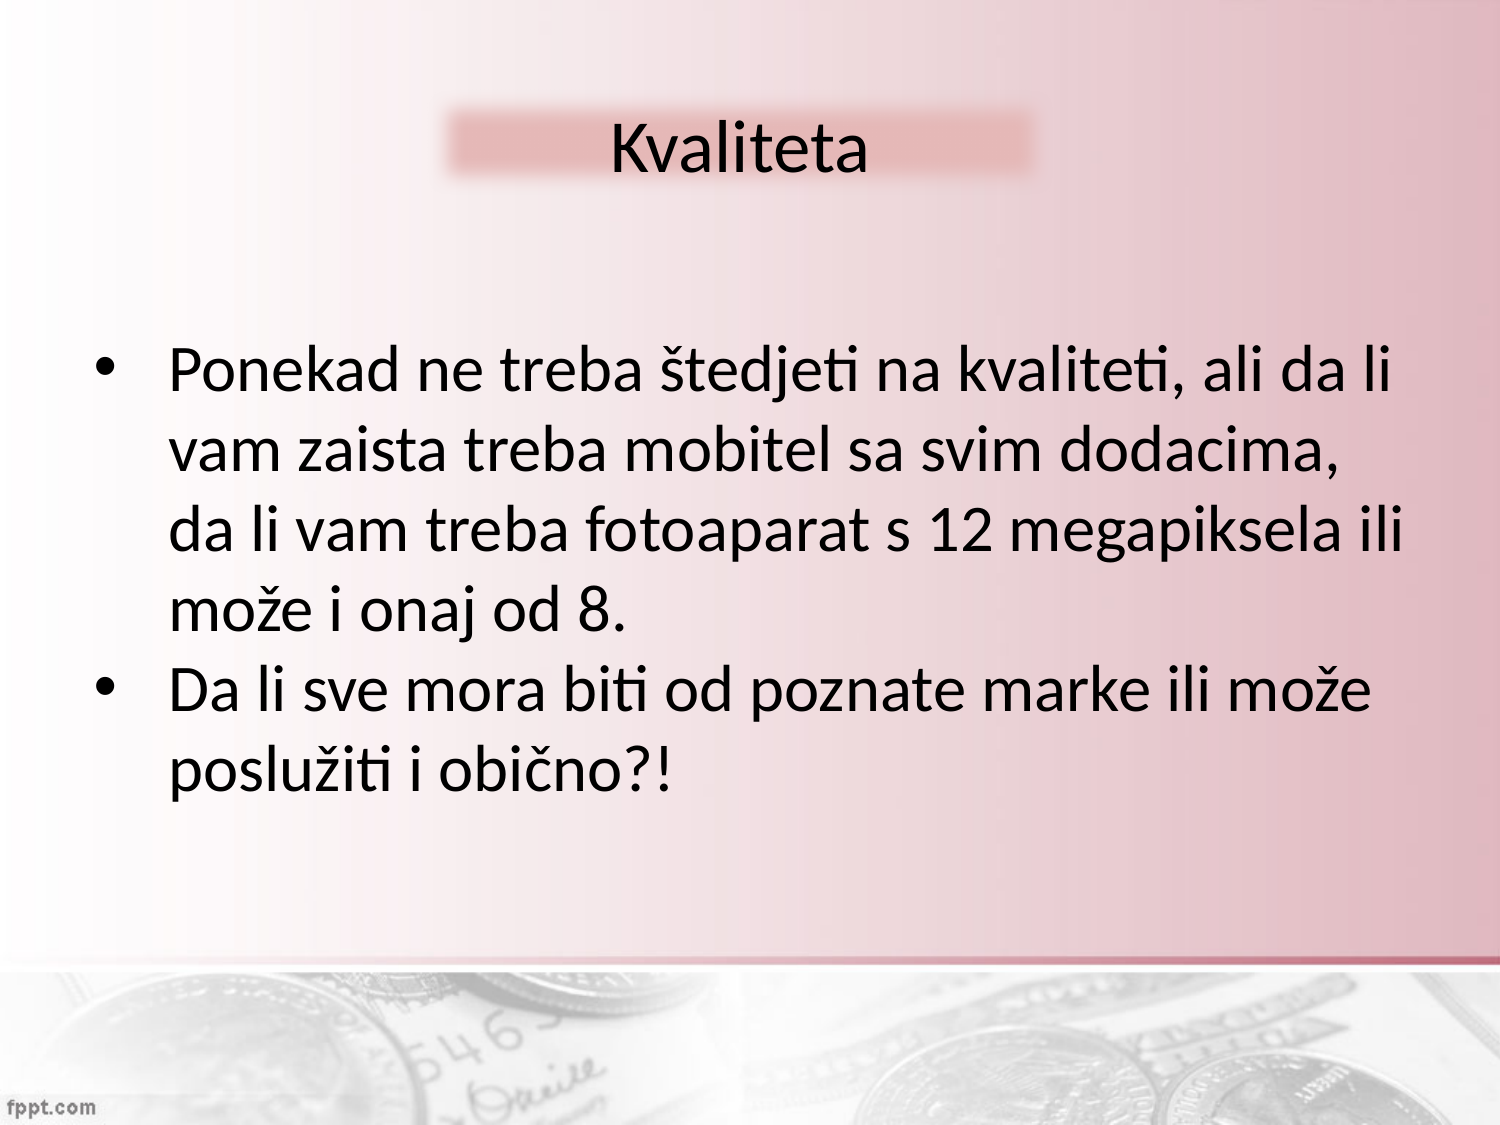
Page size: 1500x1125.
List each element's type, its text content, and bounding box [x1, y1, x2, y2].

picture [0, 0, 1500, 1125]
text_box Ponekad ne treba štedjeti na kvaliteti, ali da li vam zaista treba mobitel sa svim dodacima, da li vam treba fotoaparat s 12 megapiksela ili može i onaj od 8. Da li sve mora biti od poznate marke ili može poslužiti i obično?! [78, 317, 1421, 813]
text_box Kvaliteta [462, 124, 1020, 161]
